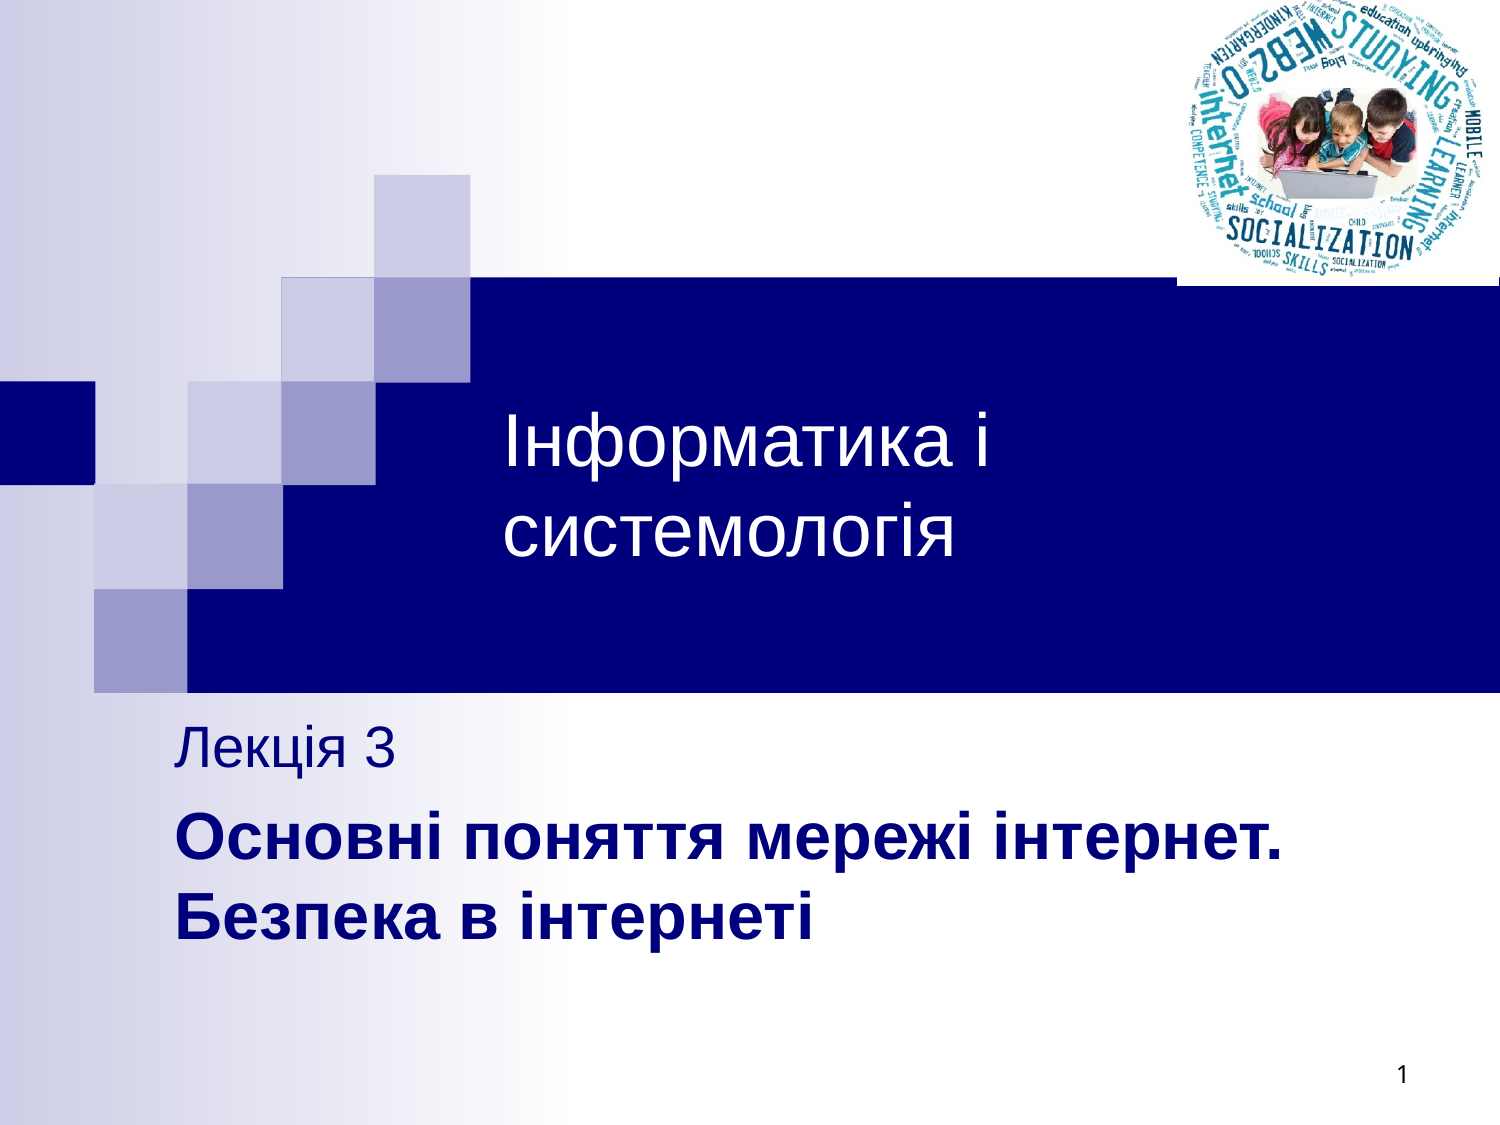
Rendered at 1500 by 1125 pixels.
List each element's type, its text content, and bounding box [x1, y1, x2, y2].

picture [1177, 0, 1499, 286]
subtitle Лекція 3 Основні поняття мережі інтернет. Безпека в інтернеті [159, 701, 1436, 950]
title Інформатика і системологія [487, 299, 1475, 663]
slide_number 1 [1074, 1025, 1425, 1100]
